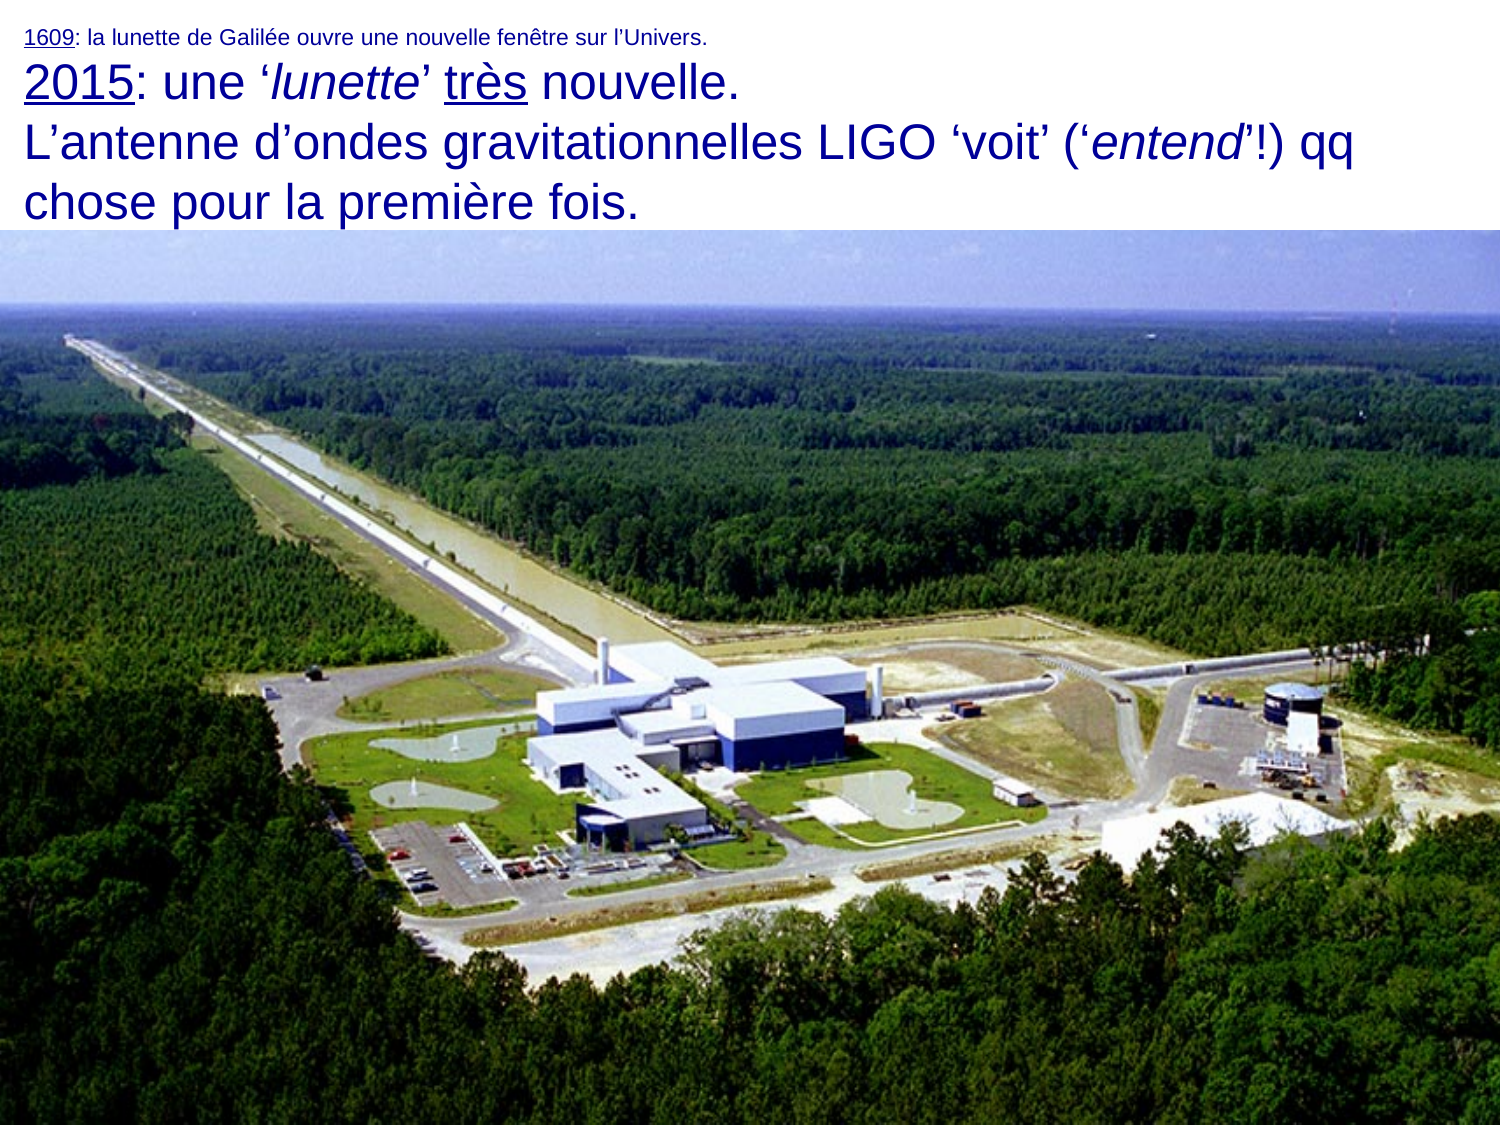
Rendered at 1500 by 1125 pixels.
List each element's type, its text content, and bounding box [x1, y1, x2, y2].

picture [0, 230, 1500, 1125]
text_box 1609: la lunette de Galilée ouvre une nouvelle fenêtre sur l’Univers. 2015: une ‘lunette’ très nouvelle. L’antenne d’ondes gravitationnelles LIGO ‘voit’ (‘entend’!) qq chose pour la première fois. [8, 14, 1500, 230]
